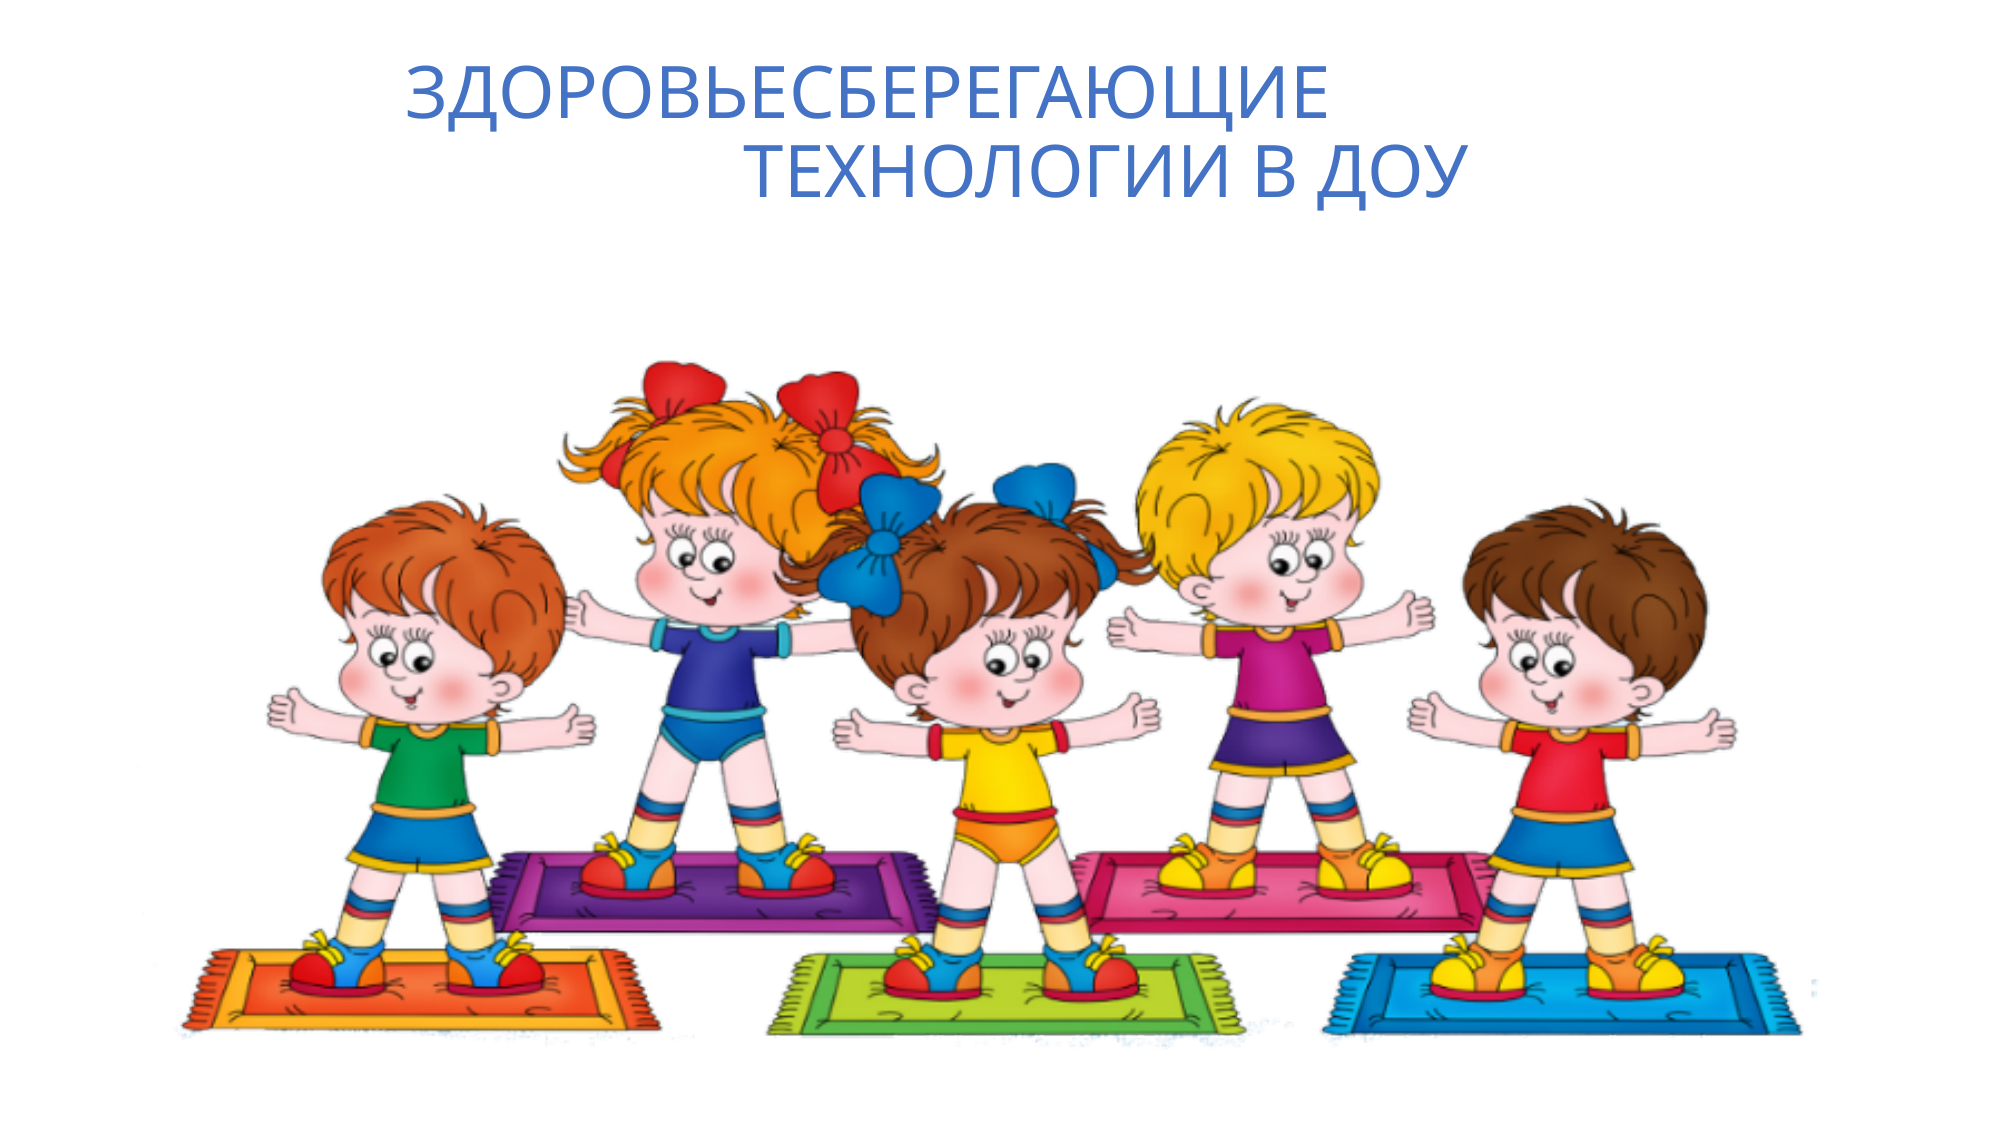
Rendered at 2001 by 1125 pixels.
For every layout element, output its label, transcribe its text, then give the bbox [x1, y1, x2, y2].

picture [124, 207, 1875, 1125]
title ЗДОРОВЬЕСБЕРЕГАЮЩИЕ ТЕХНОЛОГИИ В ДОУ [390, 16, 1516, 207]
